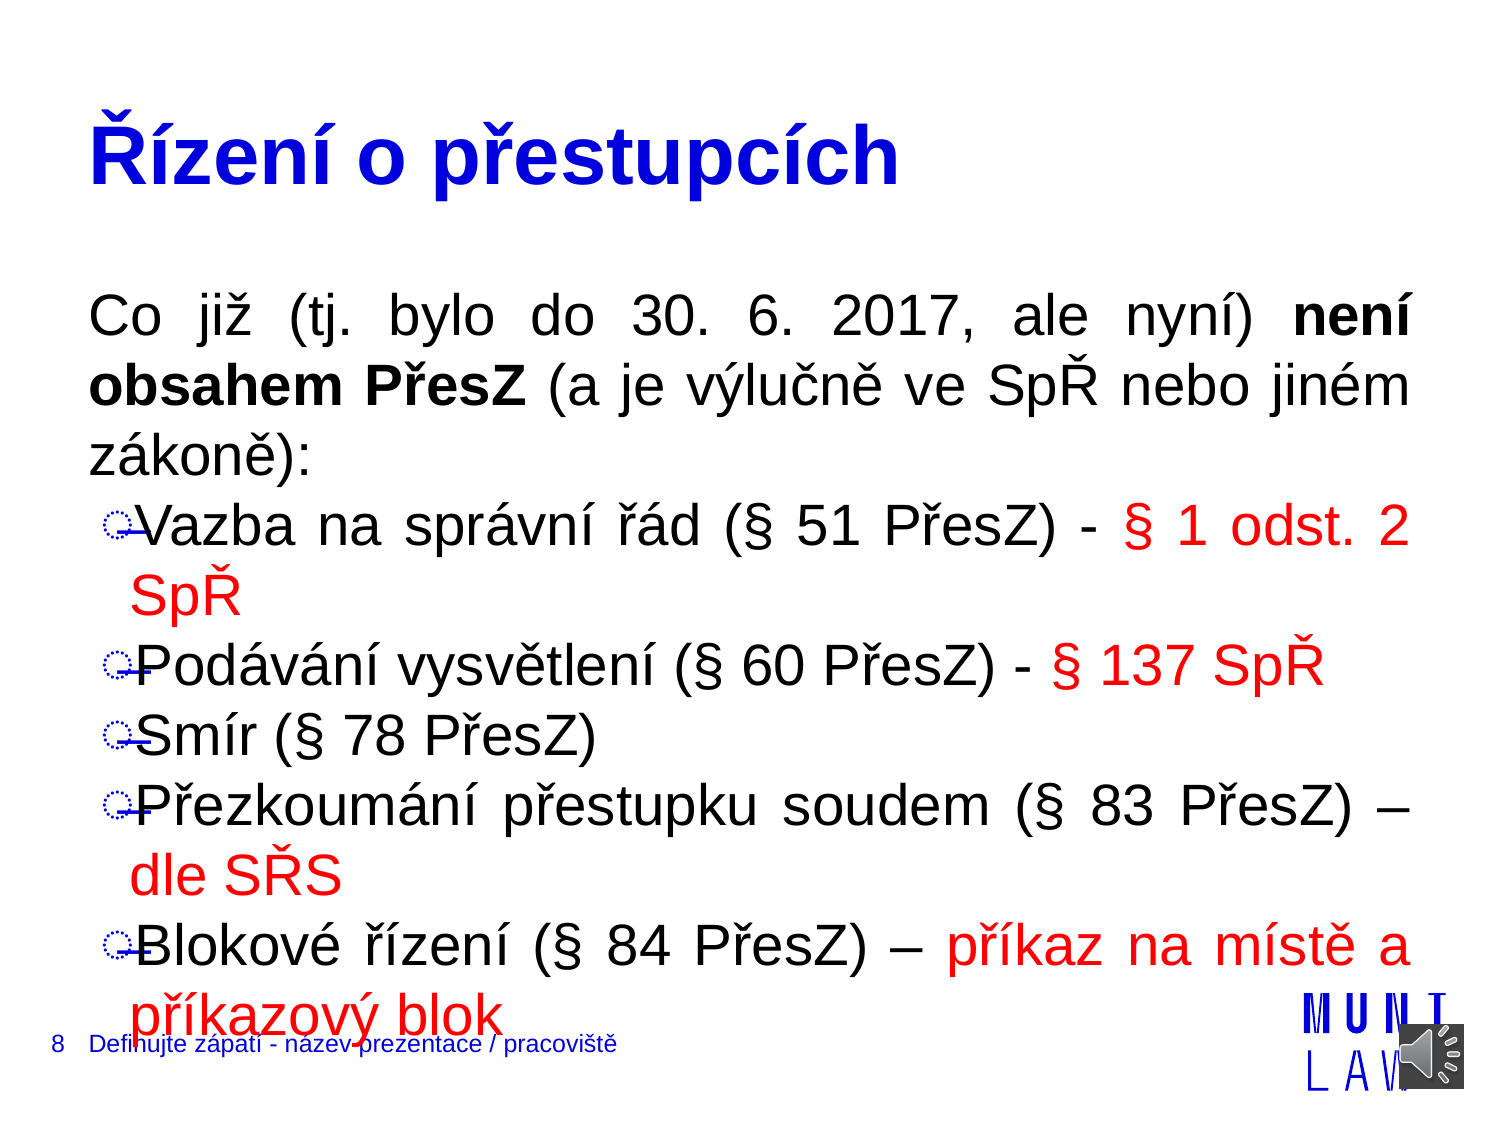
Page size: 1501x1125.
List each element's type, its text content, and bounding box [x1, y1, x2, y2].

list Co již (tj. bylo do 30. 6. 2017, ale nyní) není obsahem PřesZ (a je výlučně ve SpŘ nebo jiném zákoně): Vazba na správní řád (§ 51 PřesZ) - § 1 odst. 2 SpŘ Podávání vysvětlení (§ 60 PřesZ) - § 137 SpŘ Smír (§ 78 PřesZ) Přezkoumání přestupku soudem (§ 83 PřesZ) – dle SŘS Blokové řízení (§ 84 PřesZ) – příkaz na místě a příkazový blok [88, 277, 1412, 957]
slide_number 8 [50, 1021, 82, 1063]
picture [1397, 1022, 1466, 1090]
footer Definujte zápatí - název prezentace / pracoviště [88, 1021, 1064, 1063]
title Řízení o přestupcích [88, 118, 1412, 193]
